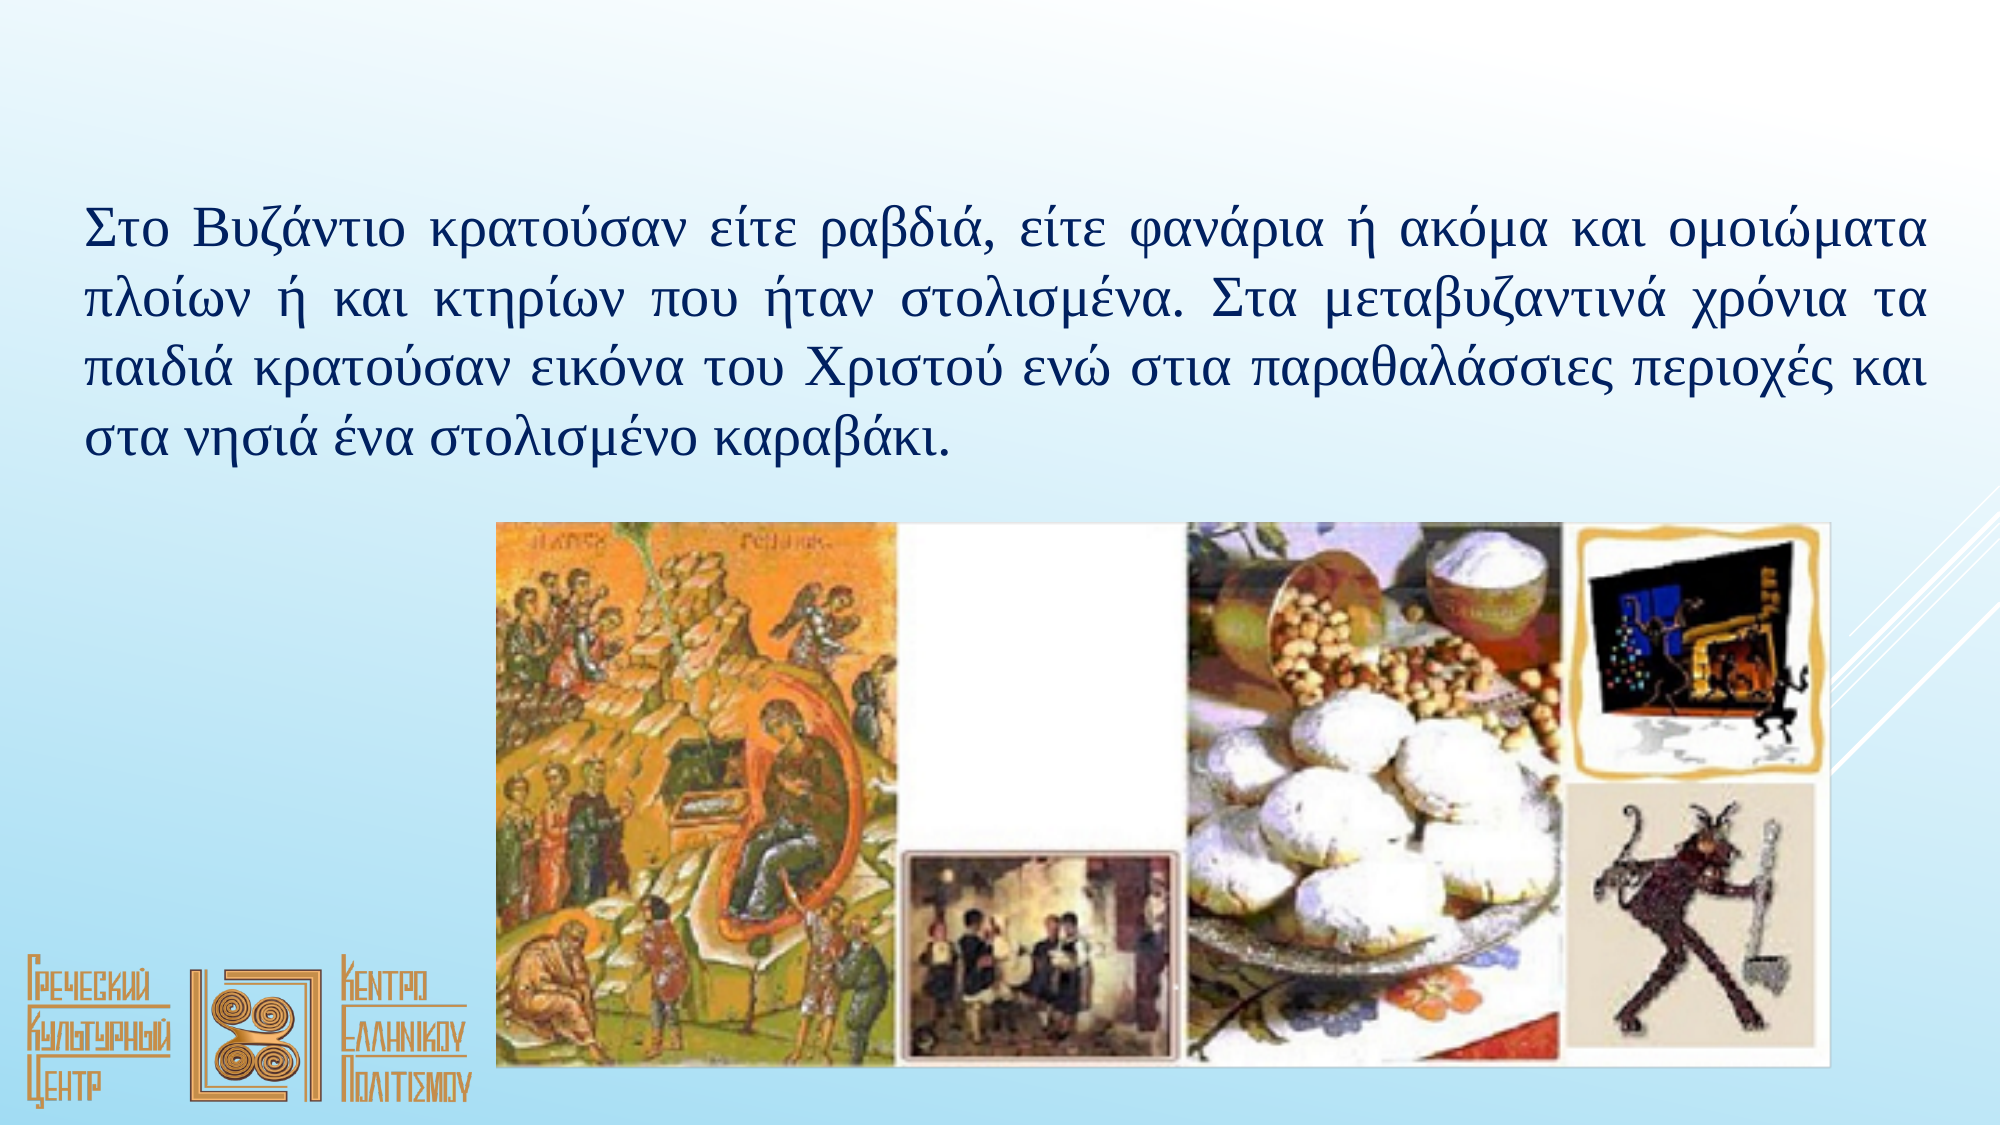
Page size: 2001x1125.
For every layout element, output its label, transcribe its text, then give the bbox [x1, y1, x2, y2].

picture [496, 521, 1838, 1075]
text_box Στο Βυζάντιο κρατούσαν είτε ραβδιά, είτε φανάρια ή ακόμα και ομοιώματα πλοίων ή και κτηρίων που ήταν στολισμένα. Στα μεταβυζαντινά χρόνια τα παιδιά κρατούσαν εικόνα του Χριστού ενώ στια παραθαλάσσιες περιοχές και στα νησιά ένα στολισμένο καραβάκι. [70, 180, 1945, 475]
picture [27, 954, 472, 1109]
